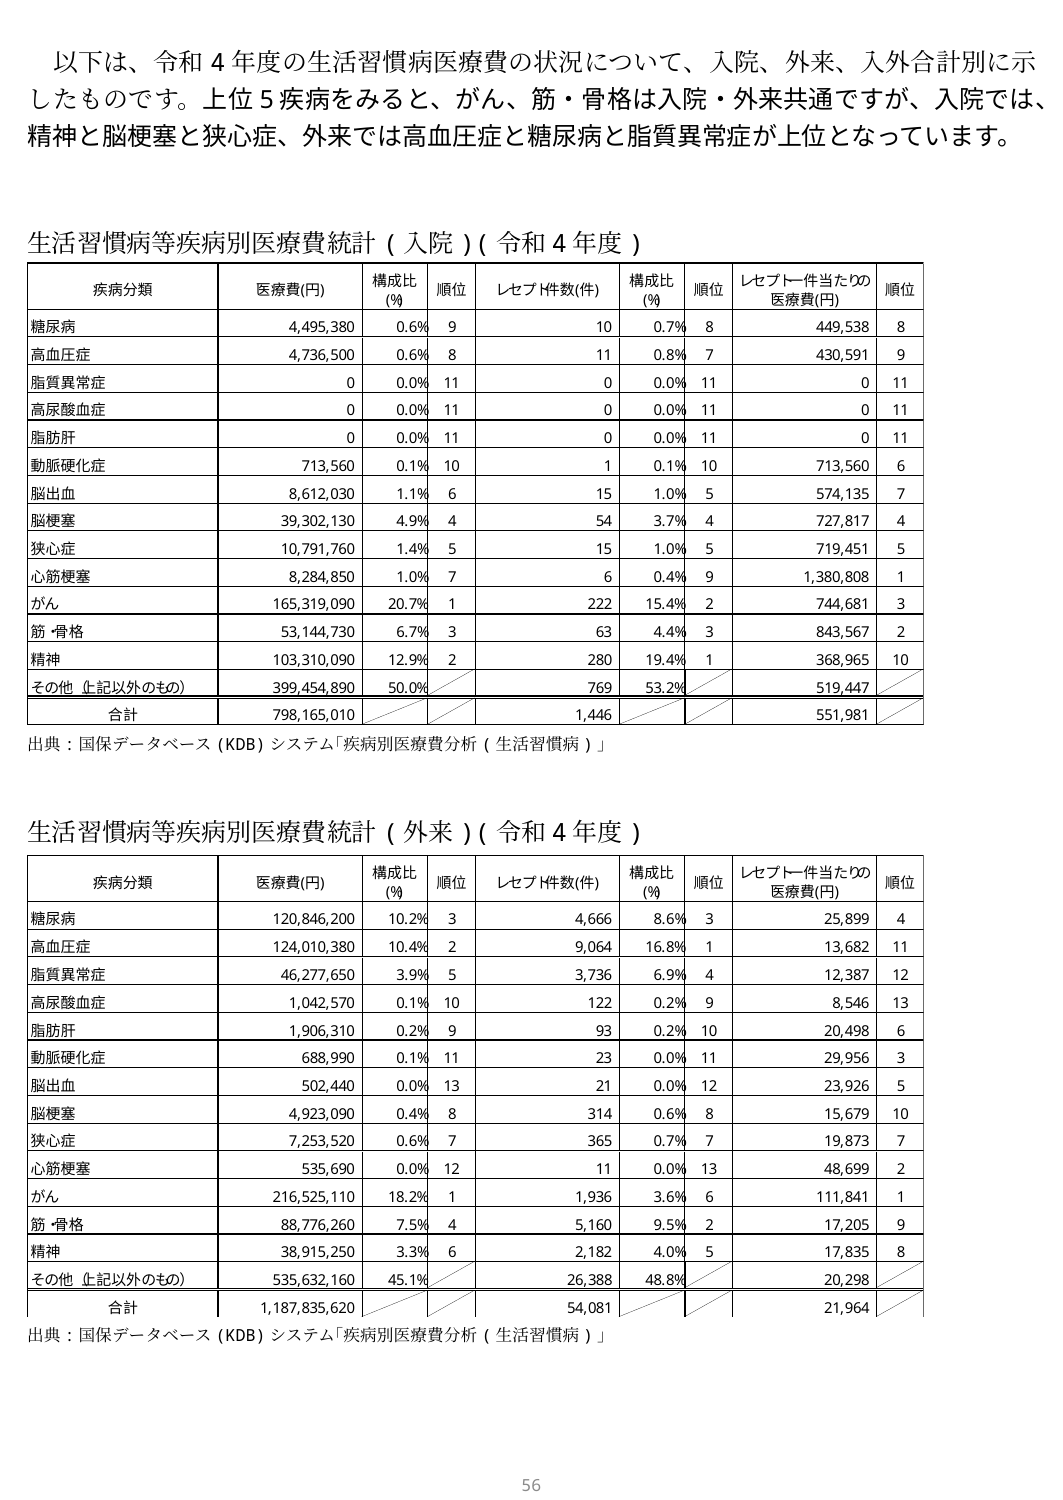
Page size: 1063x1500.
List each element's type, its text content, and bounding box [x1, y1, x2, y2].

text_box 生活習慣病等疾病別医療費統計(入院)(令和4年度) [27, 219, 721, 261]
slide_number 55 [407, 1446, 656, 1500]
text_box 以下は、令和4年度の生活習慣病医療費の状況について、入院、外来、入外合計別に示したものです。上位5疾病をみると、がん、筋・骨格は入院・外来共通ですが、入院では、精神と脳梗塞と狭心症、外来では高血圧症と糖尿病と脂質異常症が上位となっています。 [27, 31, 1052, 159]
picture [26, 262, 925, 726]
text_box 出典:国保データベース(KDB)システム｢疾病別医療費分析(生活習慣病)｣ [27, 1326, 871, 1352]
text_box 生活習慣病等疾病別医療費統計(外来)(令和4年度) [27, 809, 721, 854]
text_box 出典:国保データベース(KDB)システム｢疾病別医療費分析(生活習慣病)｣ [27, 734, 871, 762]
picture [26, 854, 925, 1319]
